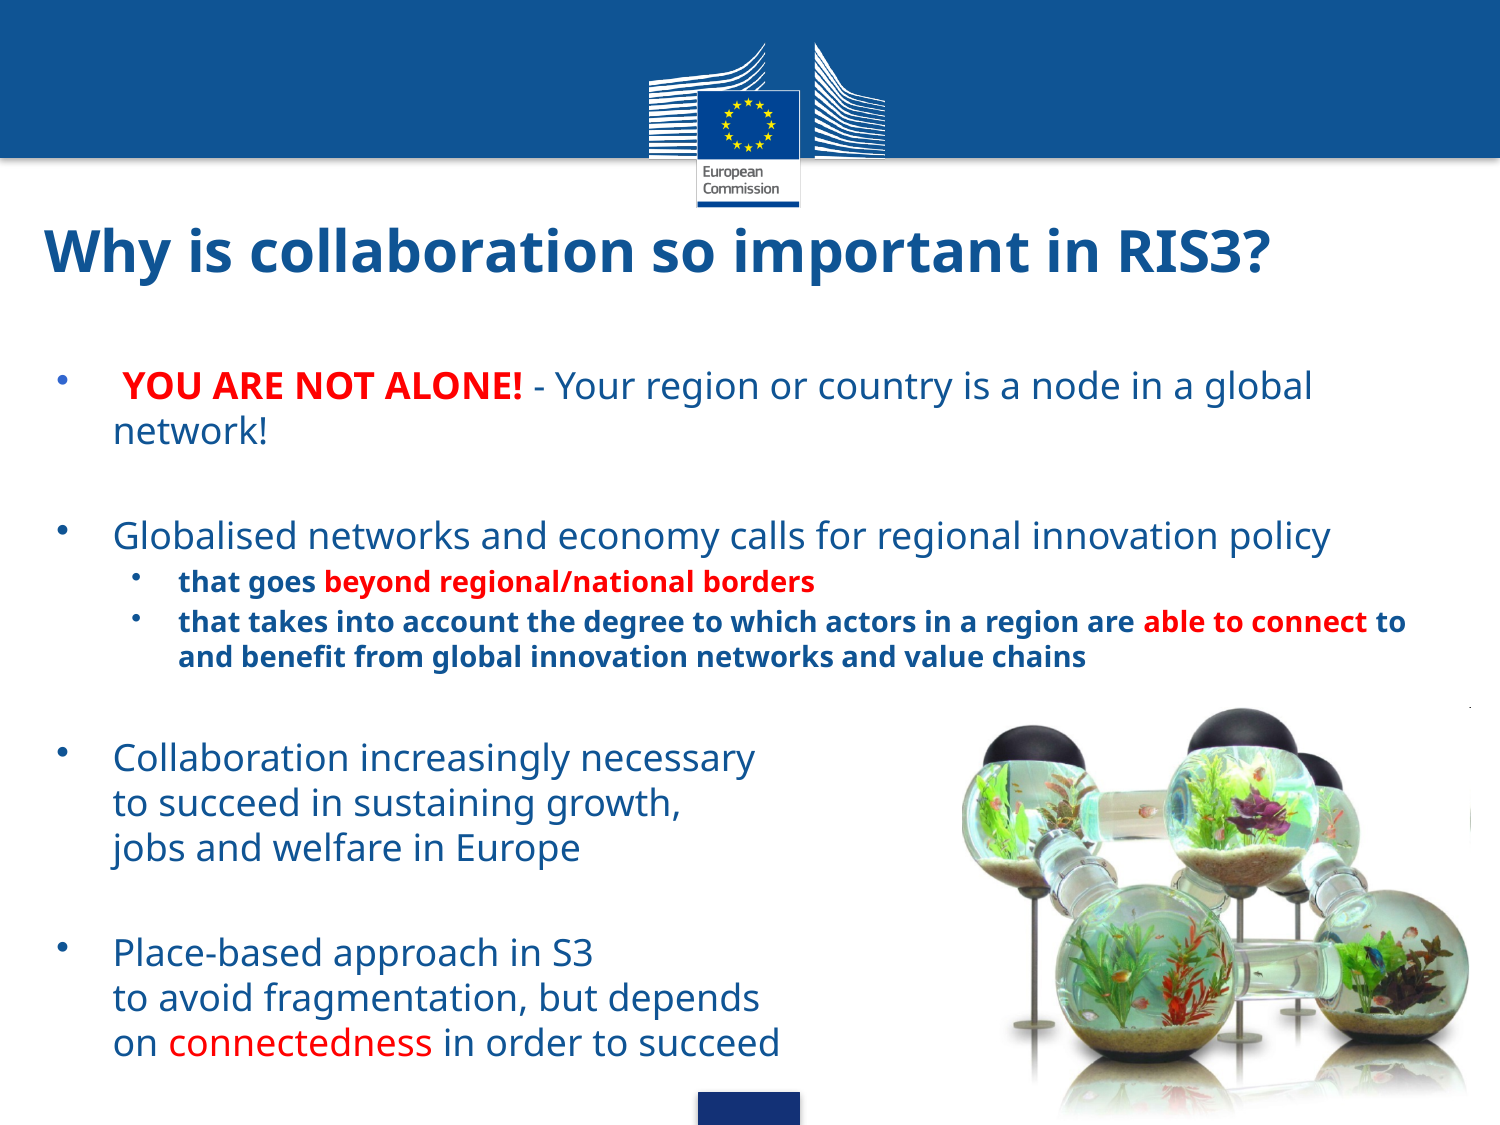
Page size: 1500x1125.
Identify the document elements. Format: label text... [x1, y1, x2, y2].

picture [649, 42, 885, 172]
list YOU ARE NOT ALONE! - Your region or country is a node in a global network! Globalised networks and economy calls for regional innovation policy that goes beyond regional/national borders that takes into account the degree to which actors in a region are able to connect to and benefit from global innovation networks and value chains Collaboration increasingly necessary to succeed in sustaining growth, jobs and welfare in Europe Place-based approach in S3 to avoid fragmentation, but depends on connectedness in order to succeed [41, 302, 1447, 1068]
picture [962, 707, 1471, 1122]
title Why is collaboration so important in RIS3? [0, 172, 1500, 327]
